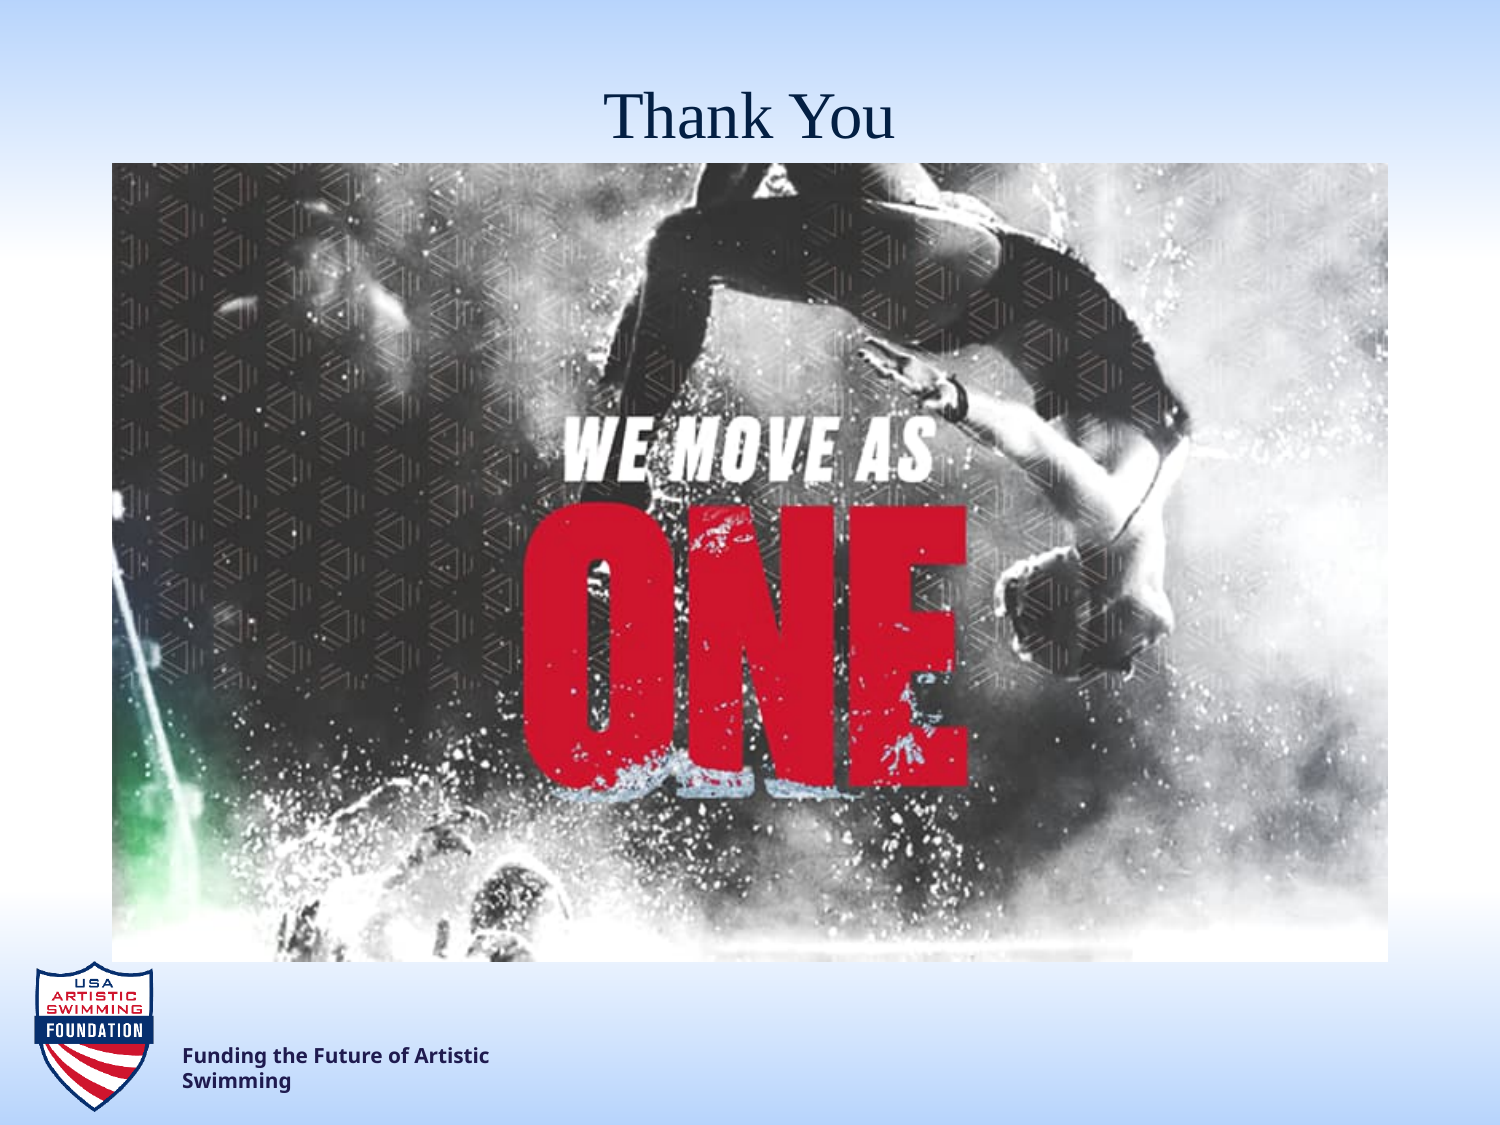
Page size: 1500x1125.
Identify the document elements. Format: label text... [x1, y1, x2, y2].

title Thank You [75, 8, 1425, 215]
picture [0, 163, 1388, 1125]
